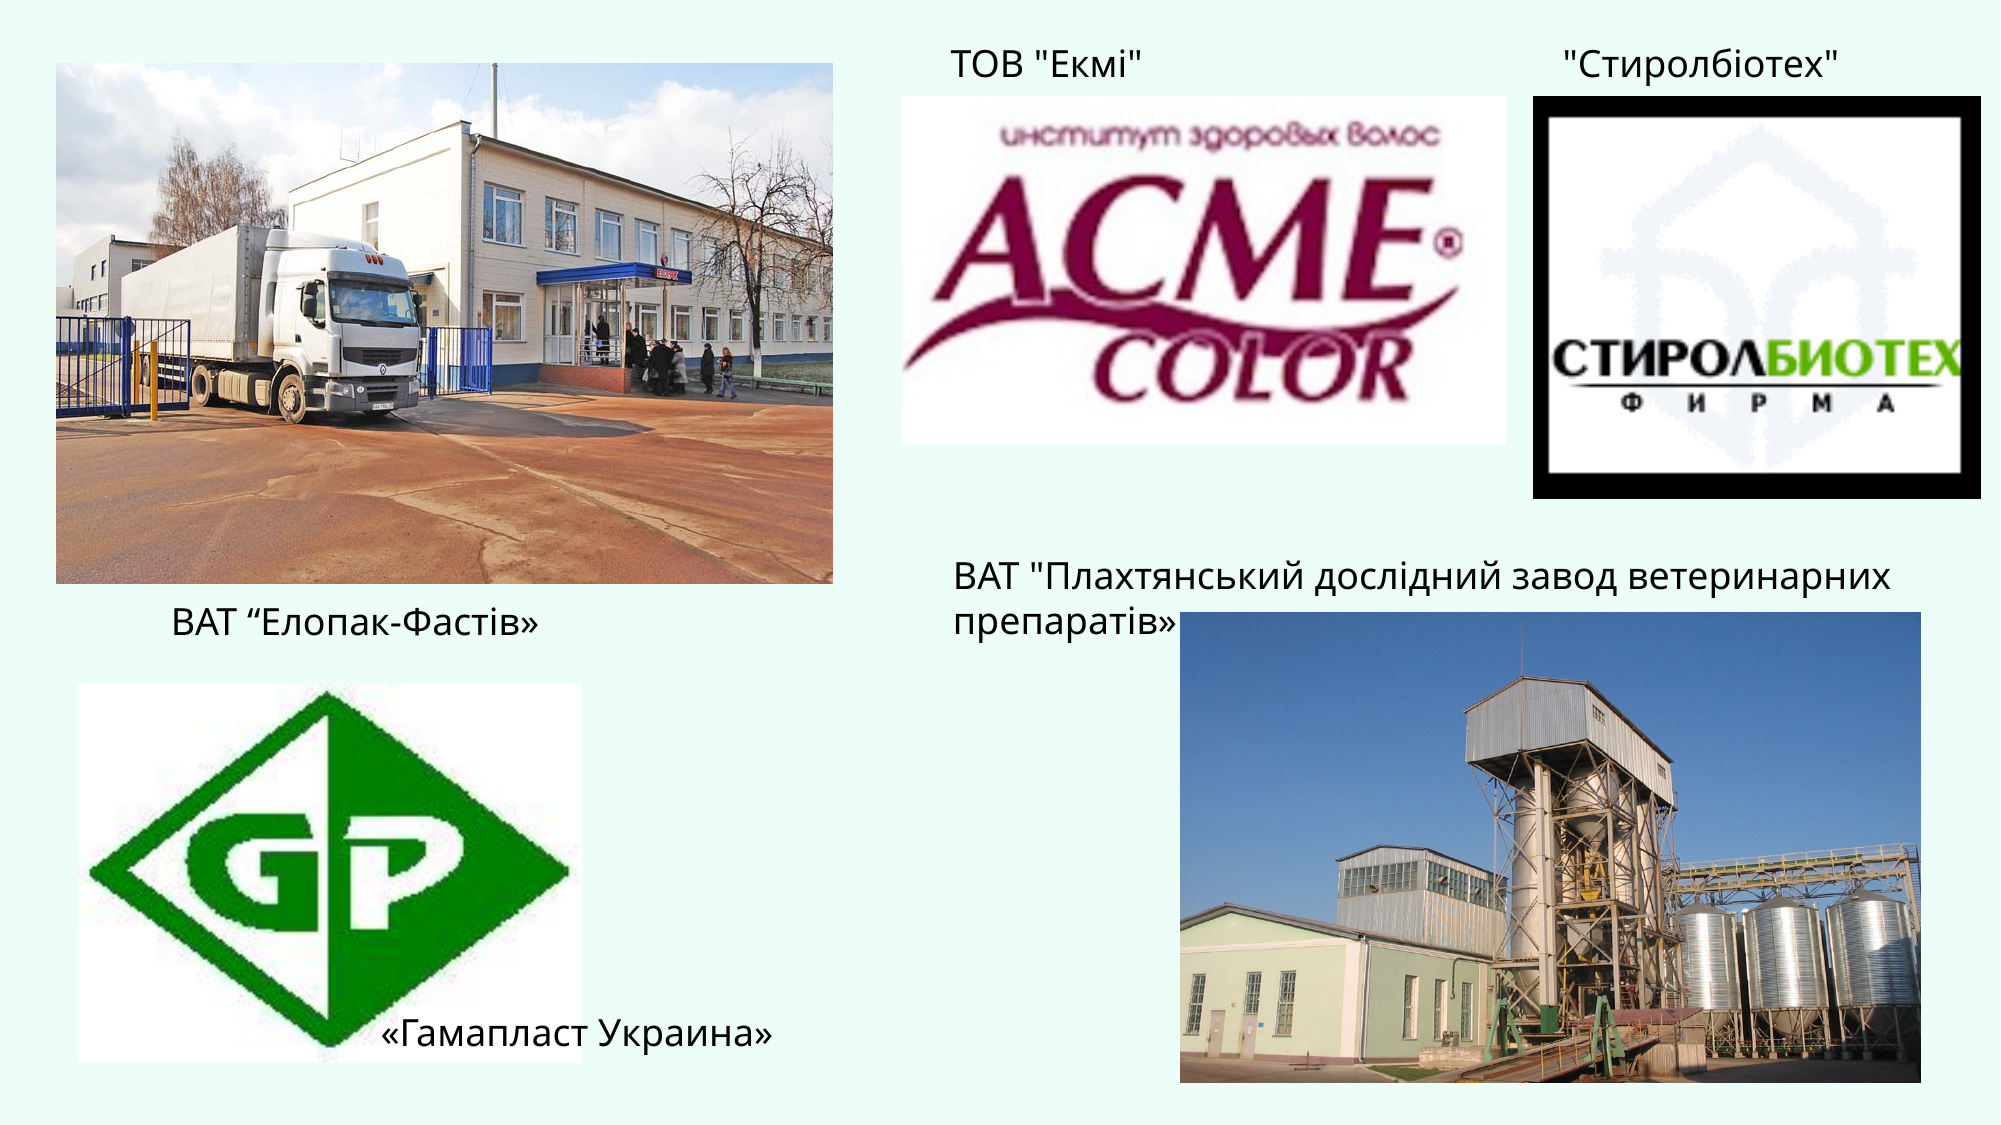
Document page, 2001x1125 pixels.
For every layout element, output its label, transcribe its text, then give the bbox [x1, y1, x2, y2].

text_box ВАТ “Елопак-Фастів» [156, 590, 555, 650]
text_box "Стиролбіотех" [1547, 33, 1854, 93]
text_box «Гамапласт Украина» [582, 1001, 798, 1062]
picture [901, 96, 1506, 444]
picture [56, 63, 833, 584]
picture [78, 684, 582, 1063]
text_box ВАТ "Плахтянський дослідний завод ветеринарних препаратів» [938, 544, 1939, 650]
picture [1533, 96, 1981, 499]
text_box ТОВ "Екмі" [935, 33, 1158, 93]
picture [1180, 612, 1921, 1083]
